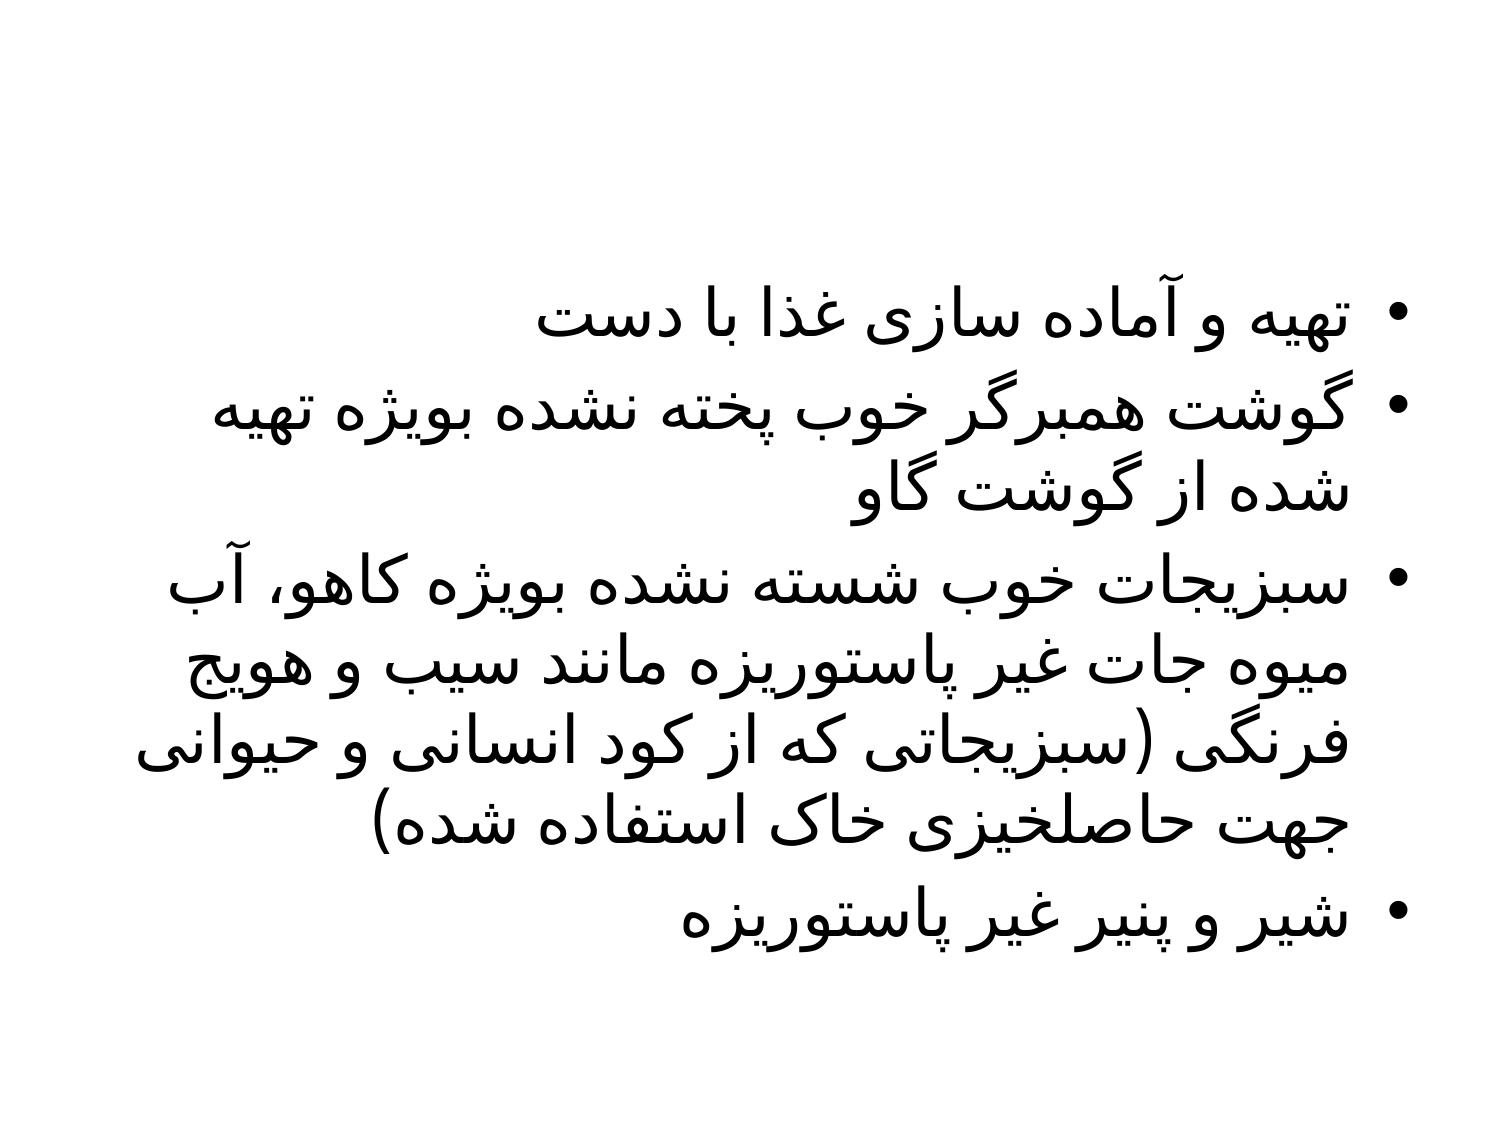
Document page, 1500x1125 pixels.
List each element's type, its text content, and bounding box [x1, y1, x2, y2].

list تهیه و آماده سازی غذا با دست گوشت همبرگر خوب پخته نشده بویژه تهیه شده از گوشت گاو سبزیجات خوب شسته نشده بویژه کاهو، آب میوه جات غیر پاستوریزه مانند سیب و هویج فرنگی (سبزیجاتی که از کود انسانی و حیوانی جهت حاصلخیزی خاک استفاده شده) شیر و پنیر غیر پاستوریزه [75, 262, 1425, 1005]
